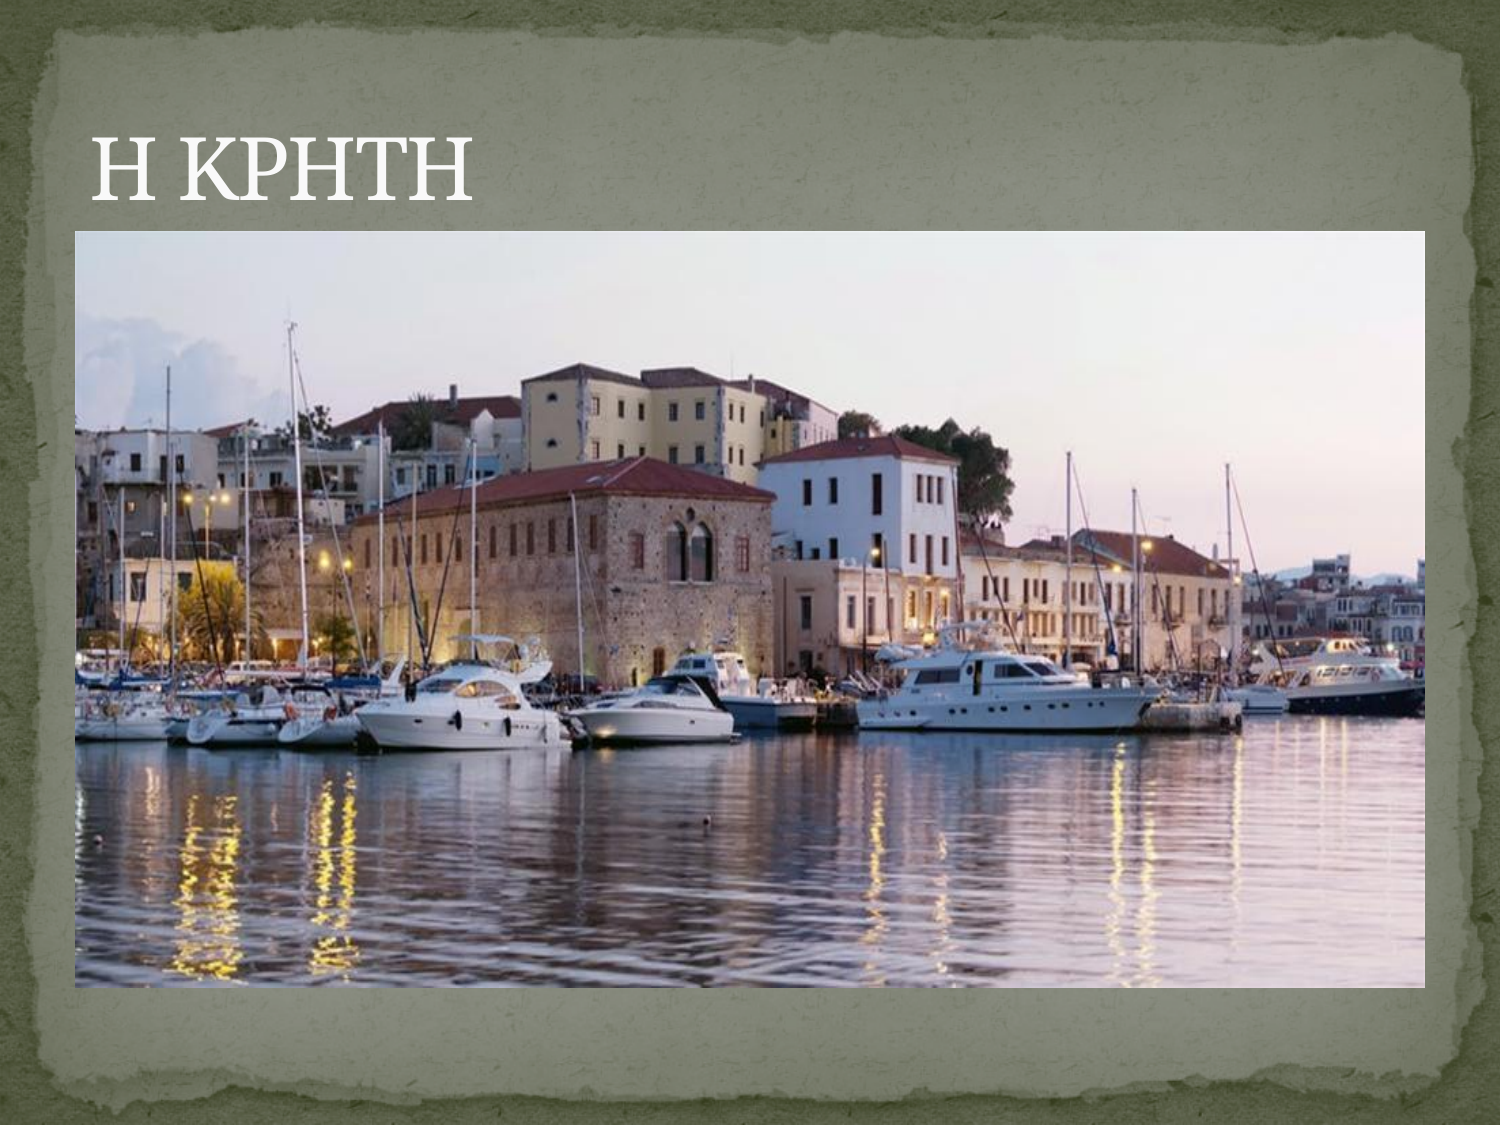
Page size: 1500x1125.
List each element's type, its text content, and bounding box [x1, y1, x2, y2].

title Η ΚΡΗΤΗ [74, 24, 1425, 225]
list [77, 234, 1424, 985]
